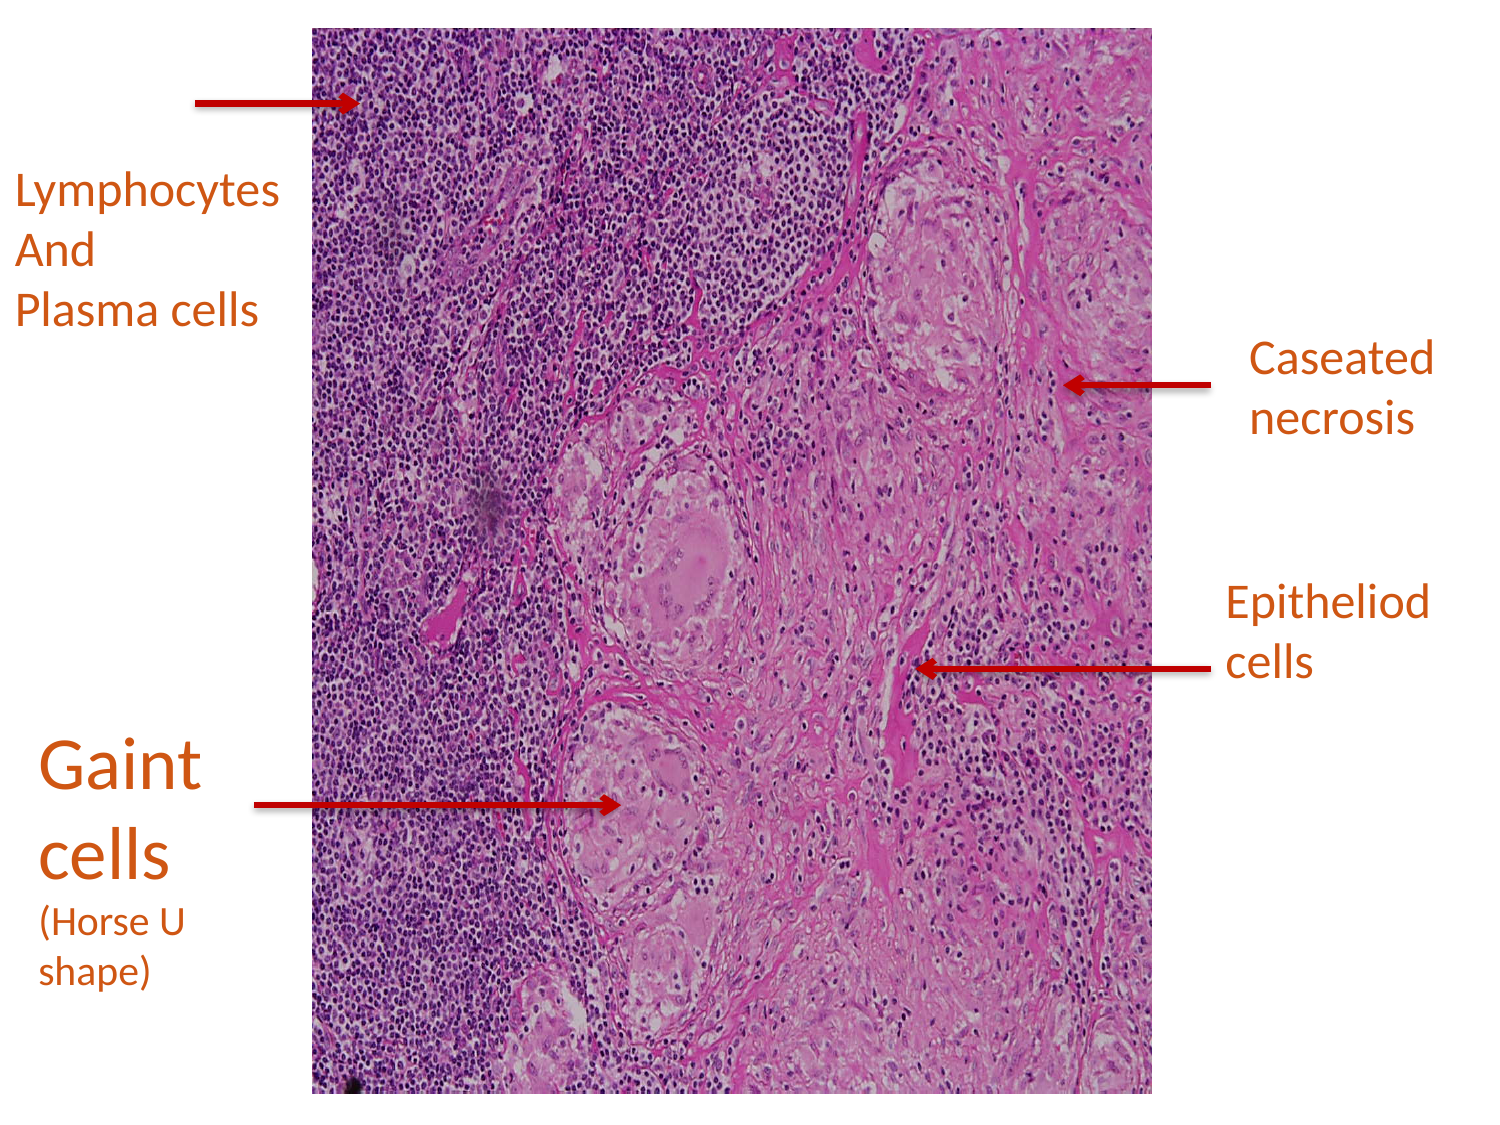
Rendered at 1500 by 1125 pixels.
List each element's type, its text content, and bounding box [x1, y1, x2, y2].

picture [312, 28, 1152, 1095]
text_box Caseated necrosis [1234, 317, 1500, 452]
text_box Gaint cells (Horse U shape) [23, 706, 290, 1002]
text_box Epitheliod cells [1210, 561, 1500, 697]
text_box Lymphocytes And Plasma cells [0, 148, 307, 344]
